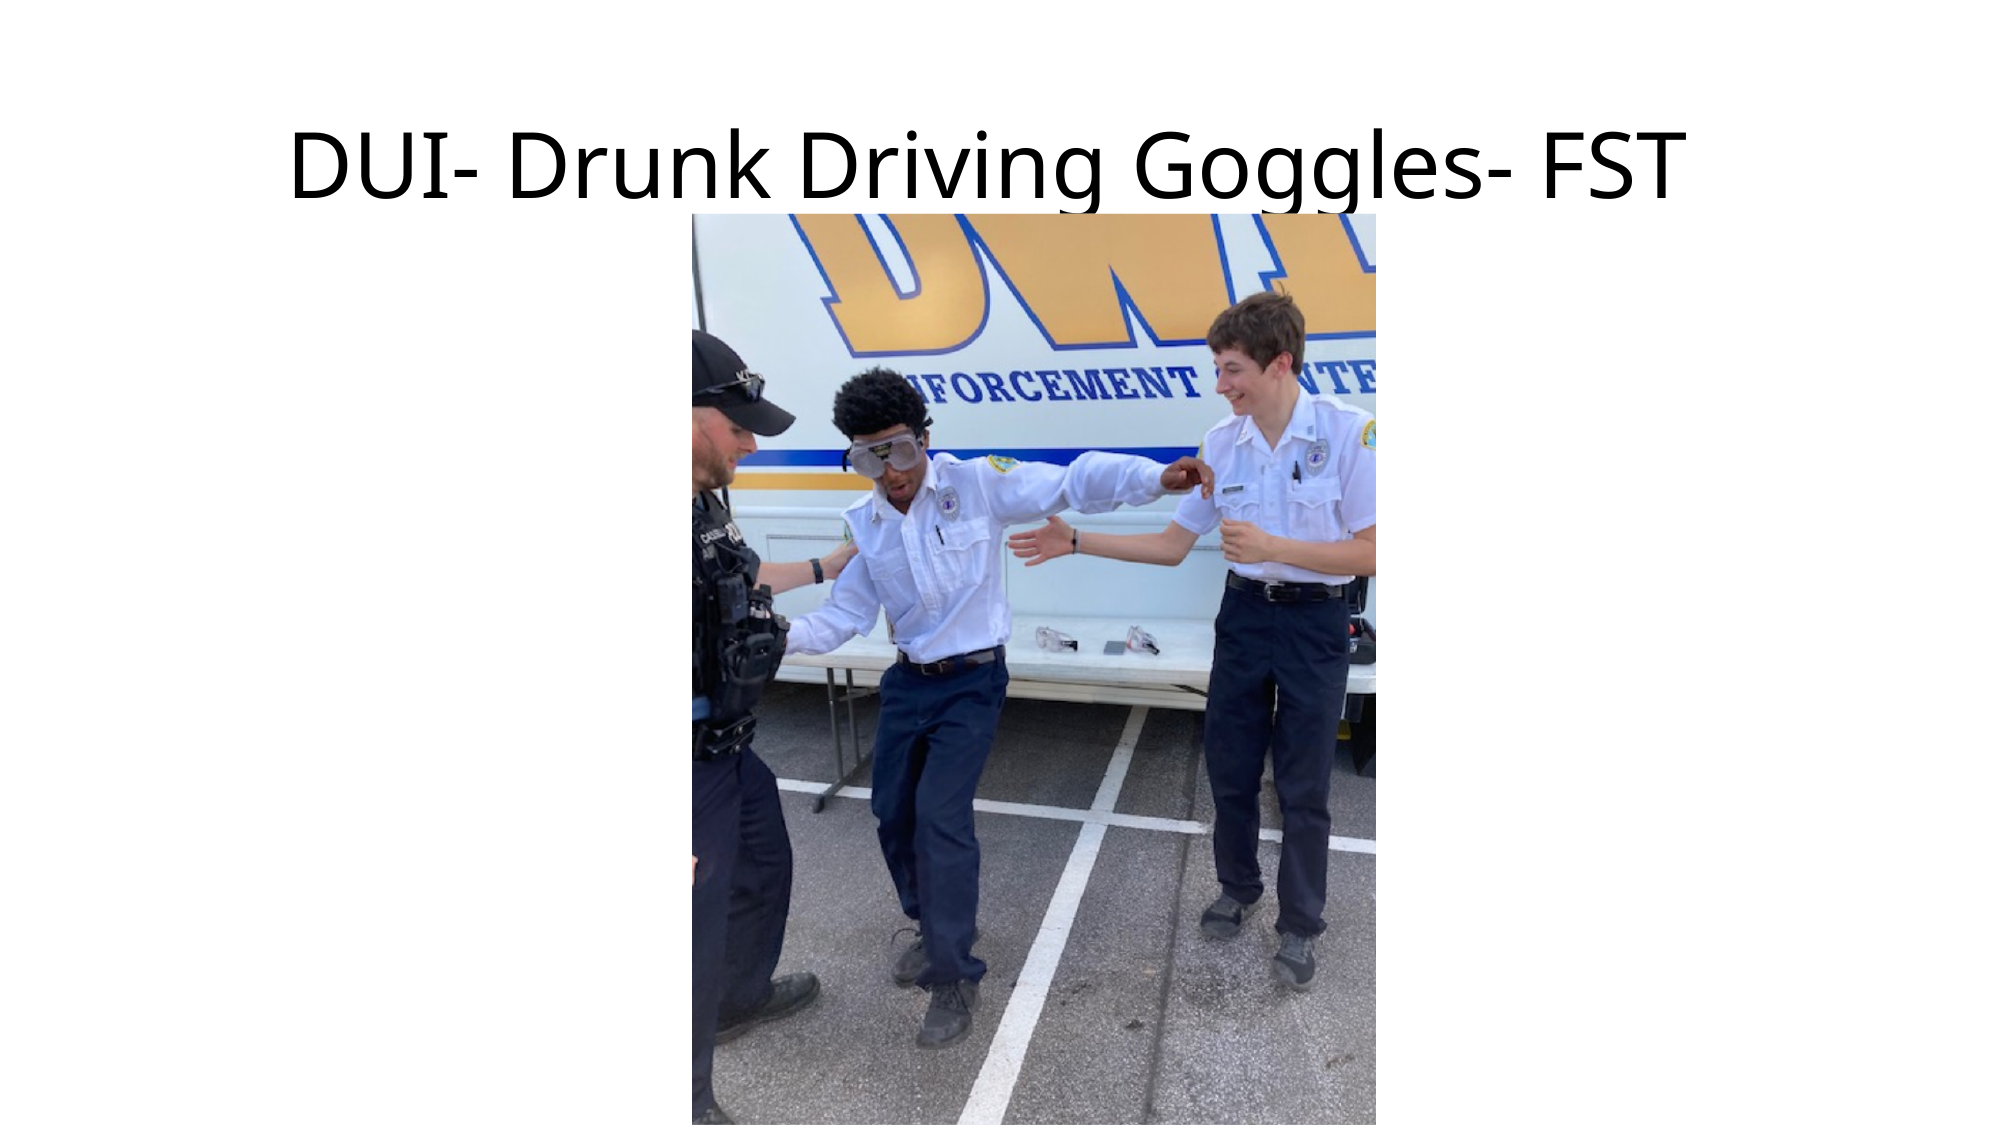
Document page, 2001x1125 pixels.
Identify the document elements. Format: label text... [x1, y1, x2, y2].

title DUI- Drunk Driving Goggles- FST [137, 59, 1863, 278]
picture [577, 215, 1489, 1124]
